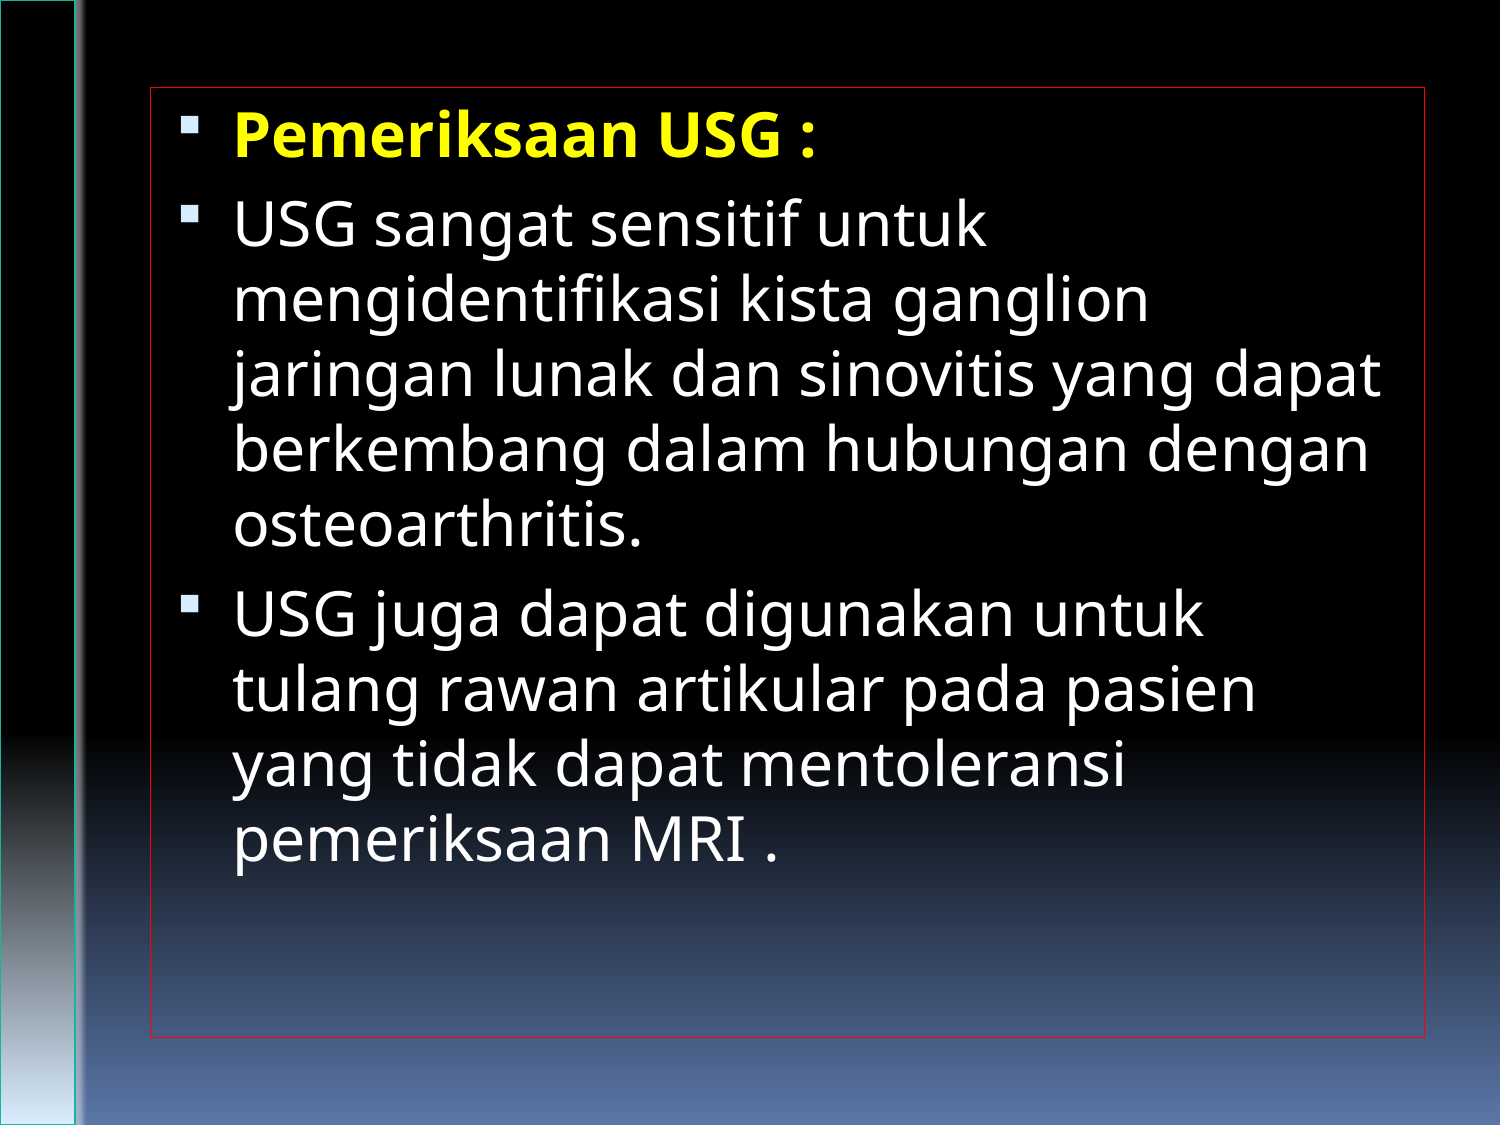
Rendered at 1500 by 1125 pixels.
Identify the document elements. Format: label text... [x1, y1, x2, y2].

list Pemeriksaan USG : USG sangat sensitif untuk mengidentifikasi kista ganglion jaringan lunak dan sinovitis yang dapat berkembang dalam hubungan dengan osteoarthritis. USG juga dapat digunakan untuk tulang rawan artikular pada pasien yang tidak dapat mentoleransi pemeriksaan MRI . [150, 87, 1425, 1038]
text_box [0, 0, 76, 1125]
